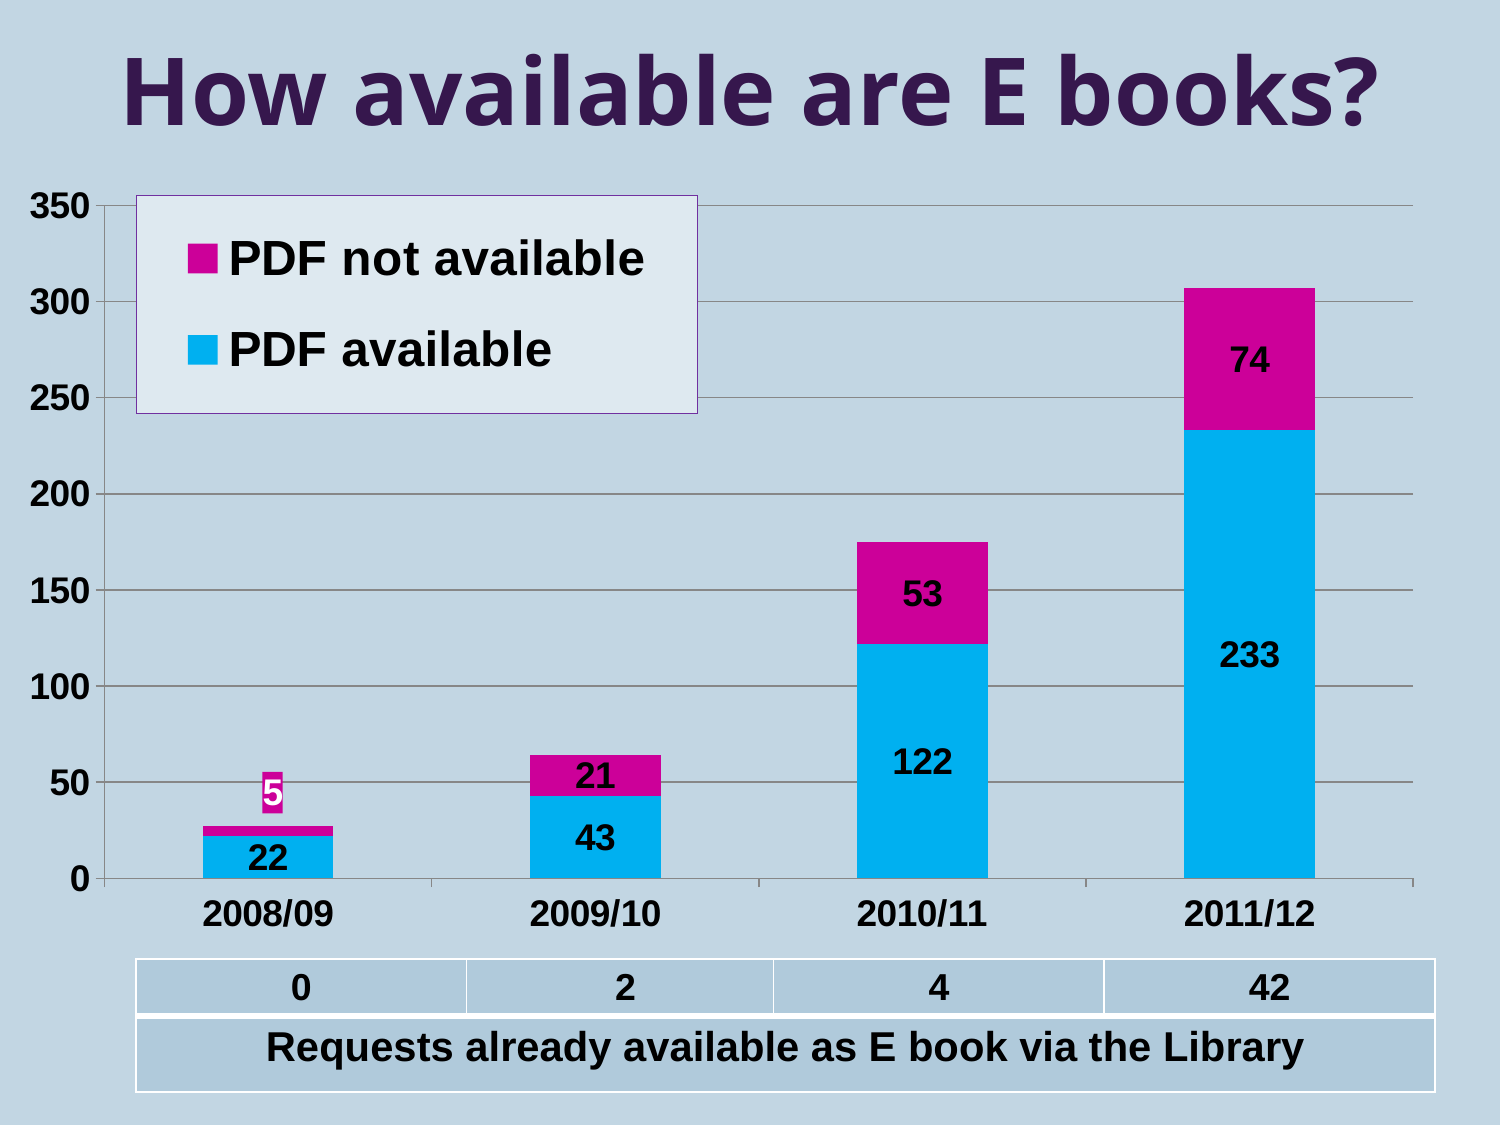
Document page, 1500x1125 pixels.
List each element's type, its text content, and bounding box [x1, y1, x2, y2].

table_header 2 [467, 960, 773, 1013]
table_header 0 [137, 960, 466, 1013]
table_header 42 [1105, 960, 1434, 1013]
table_header 4 [774, 960, 1103, 1013]
chart [29, 184, 1459, 941]
table_cell Requests already available as E book via the Library [137, 1019, 1434, 1091]
title How available are E books? [0, 0, 1500, 183]
